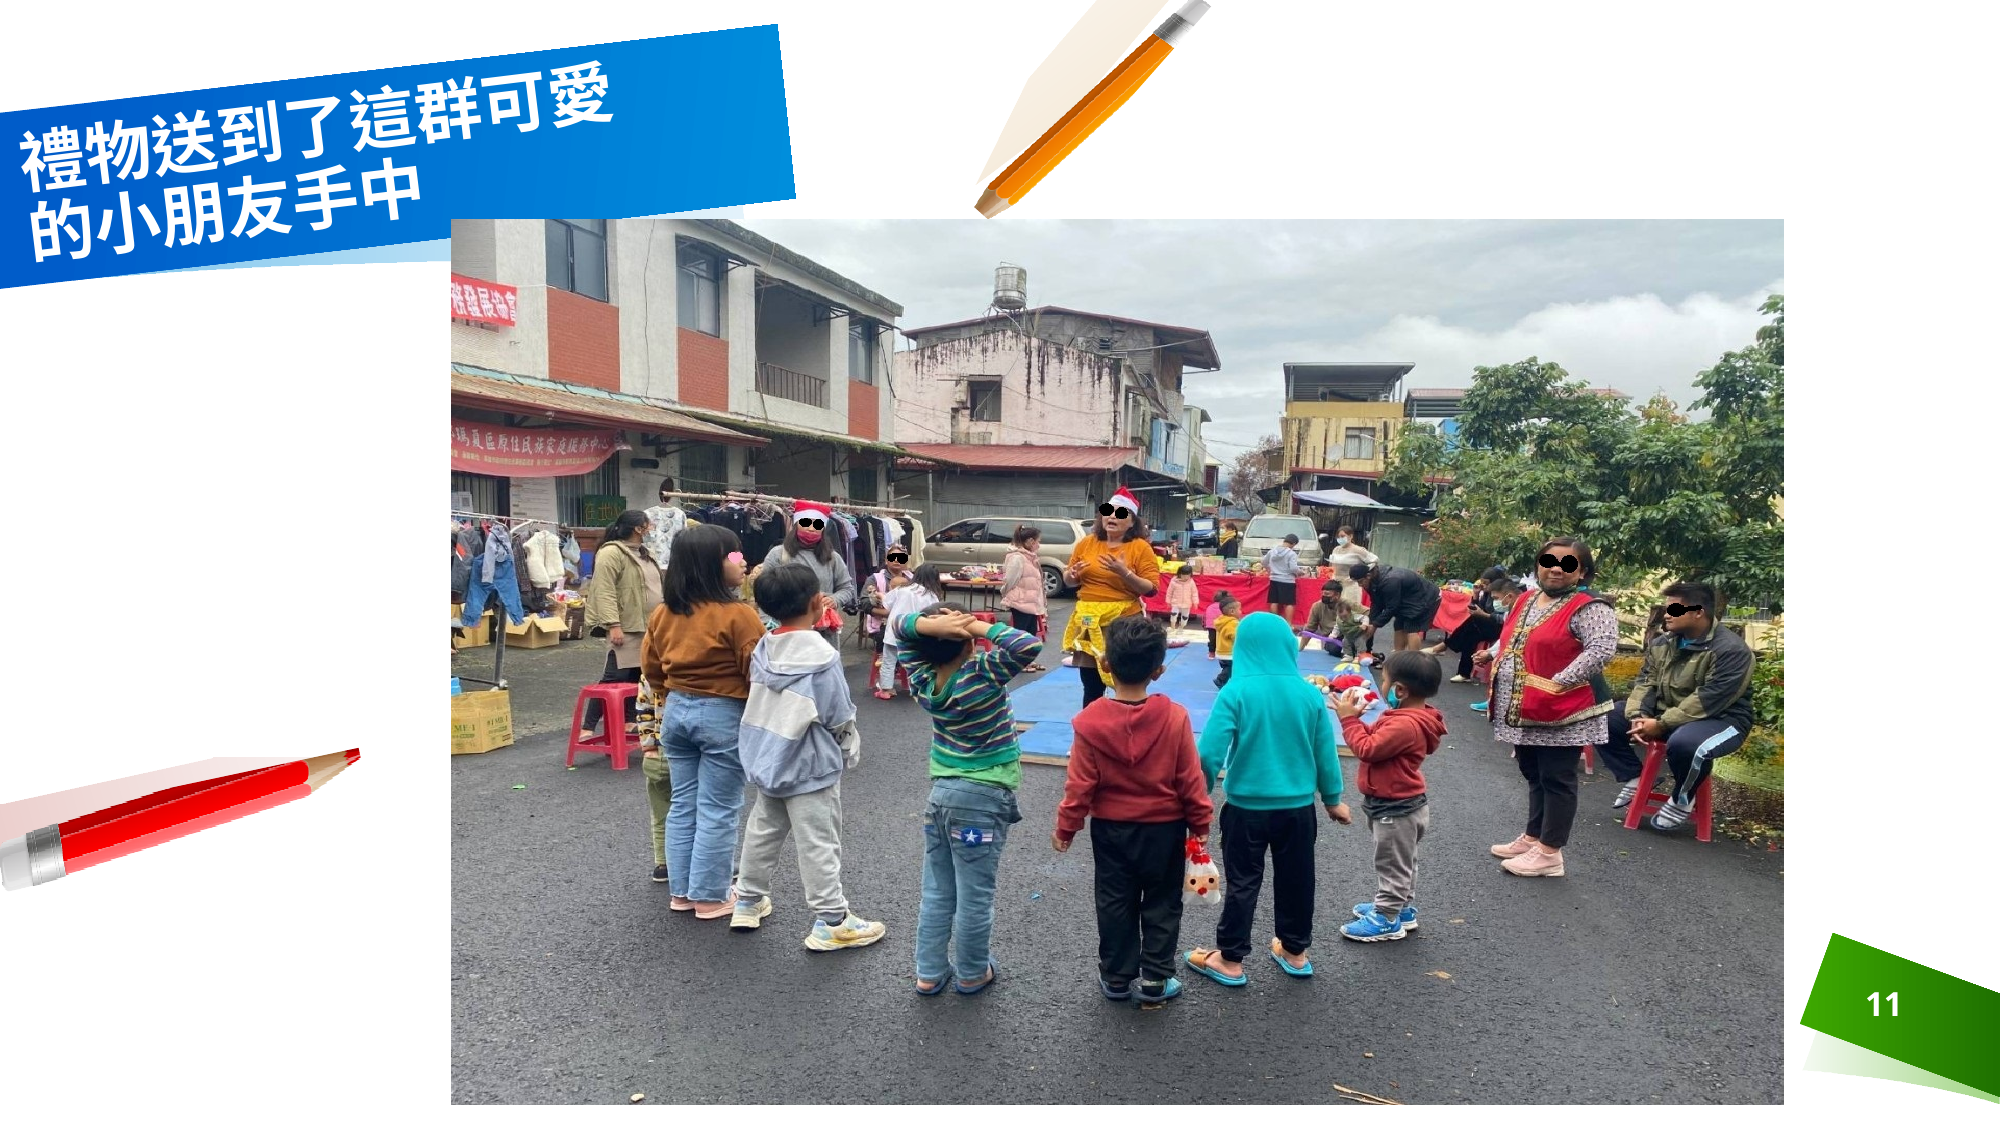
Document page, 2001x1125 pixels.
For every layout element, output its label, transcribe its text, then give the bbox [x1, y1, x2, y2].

title 禮物送到了這群可愛的小朋友手中 [0, 44, 672, 284]
slide_number 11 [1831, 975, 1937, 1036]
picture [451, 0, 1784, 1105]
picture [0, 747, 373, 894]
